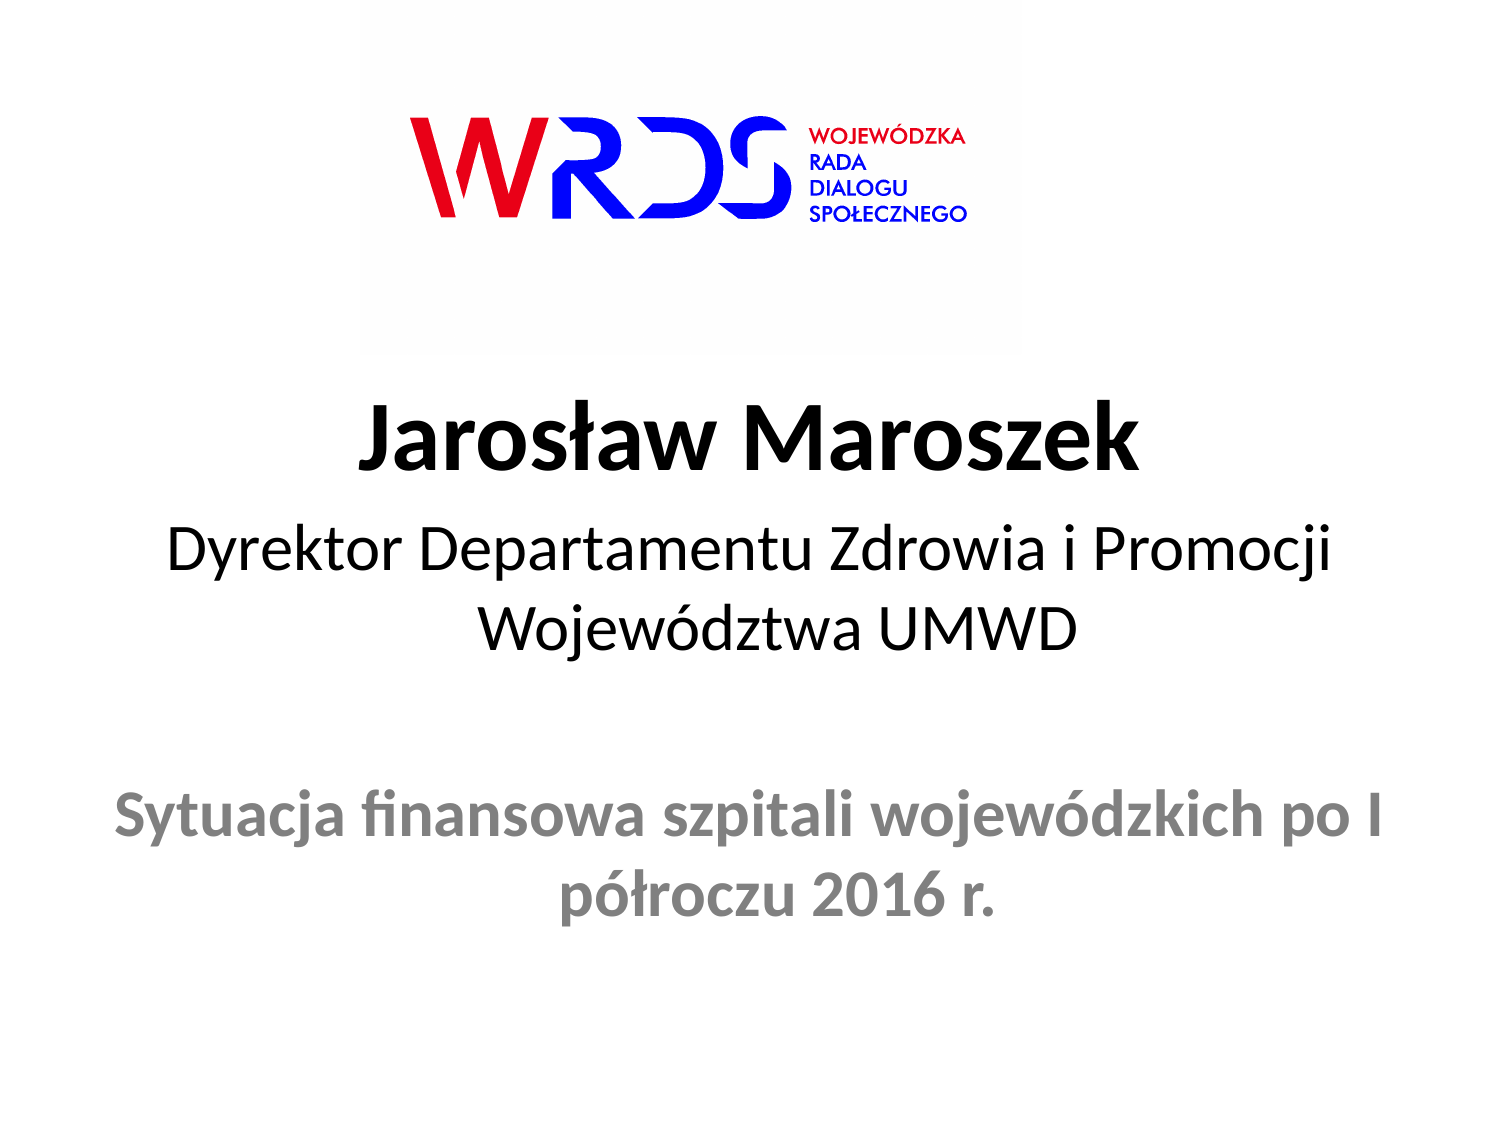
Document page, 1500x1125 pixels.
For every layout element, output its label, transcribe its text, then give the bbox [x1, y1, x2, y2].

picture [359, 0, 1022, 355]
list Jarosław Maroszek Dyrektor Departamentu Zdrowia i Promocji Województwa UMWD Sytuacja finansowa szpitali wojewódzkich po I półroczu 2016 r. [75, 262, 1425, 1005]
